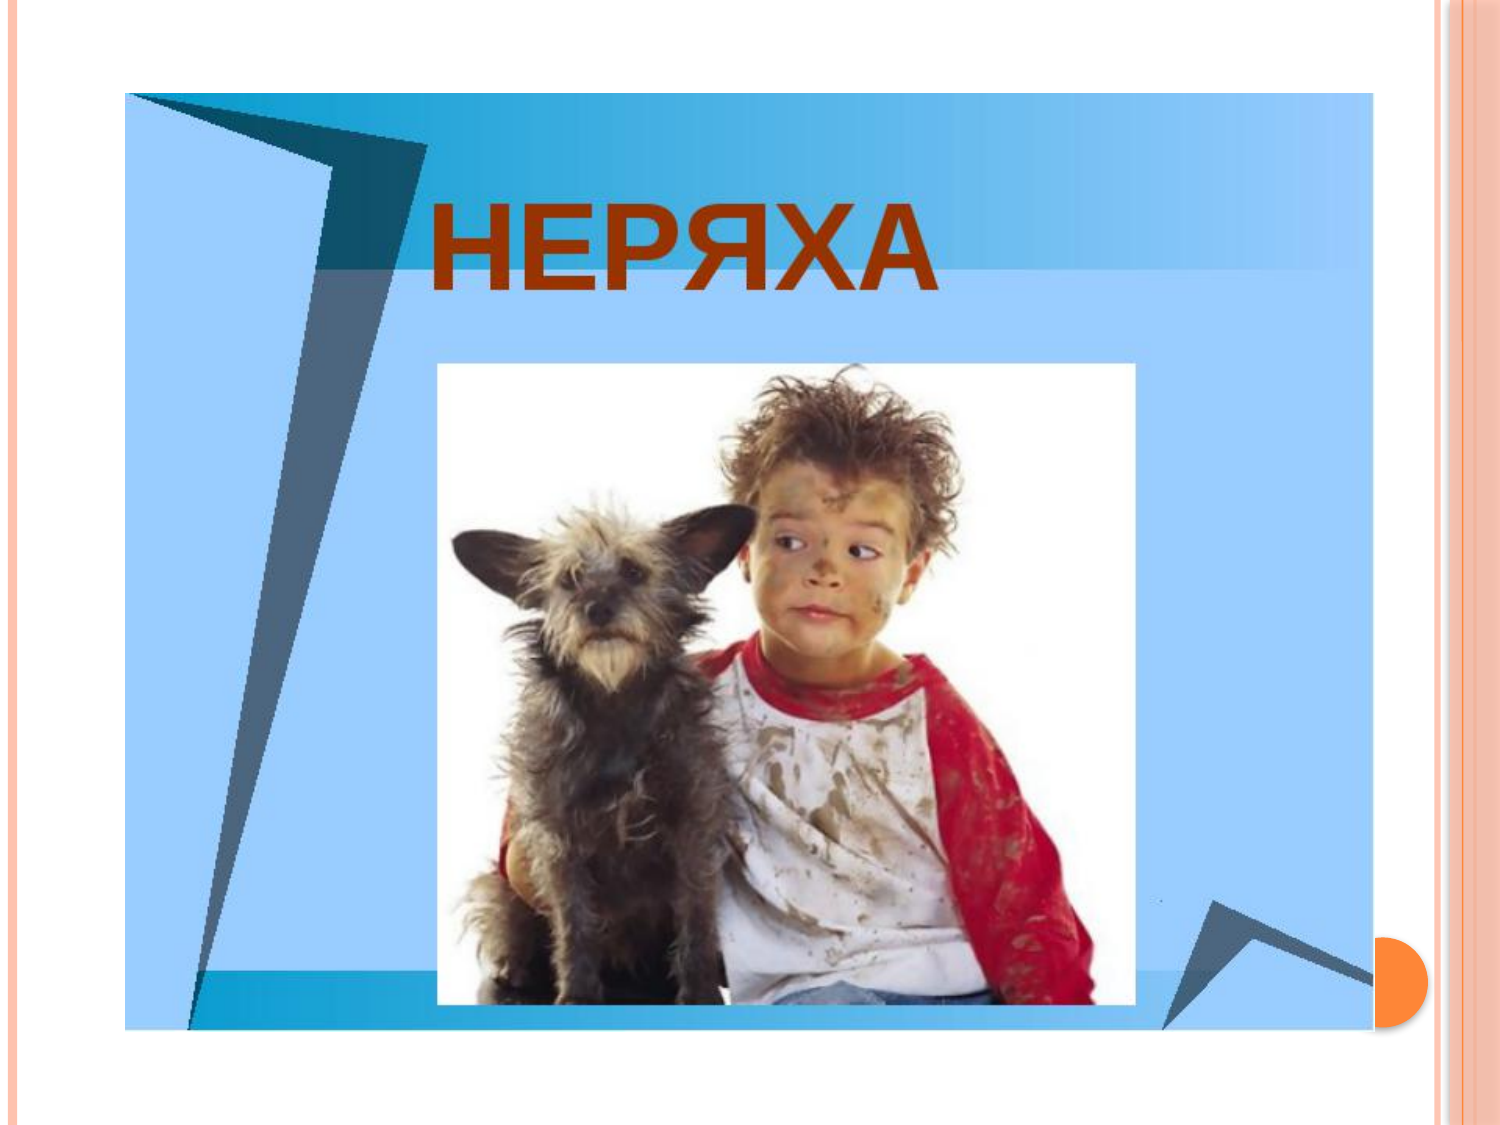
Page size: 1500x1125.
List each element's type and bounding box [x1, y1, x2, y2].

picture [124, 93, 1376, 1032]
picture [203, 96, 231, 100]
picture [300, 127, 310, 132]
